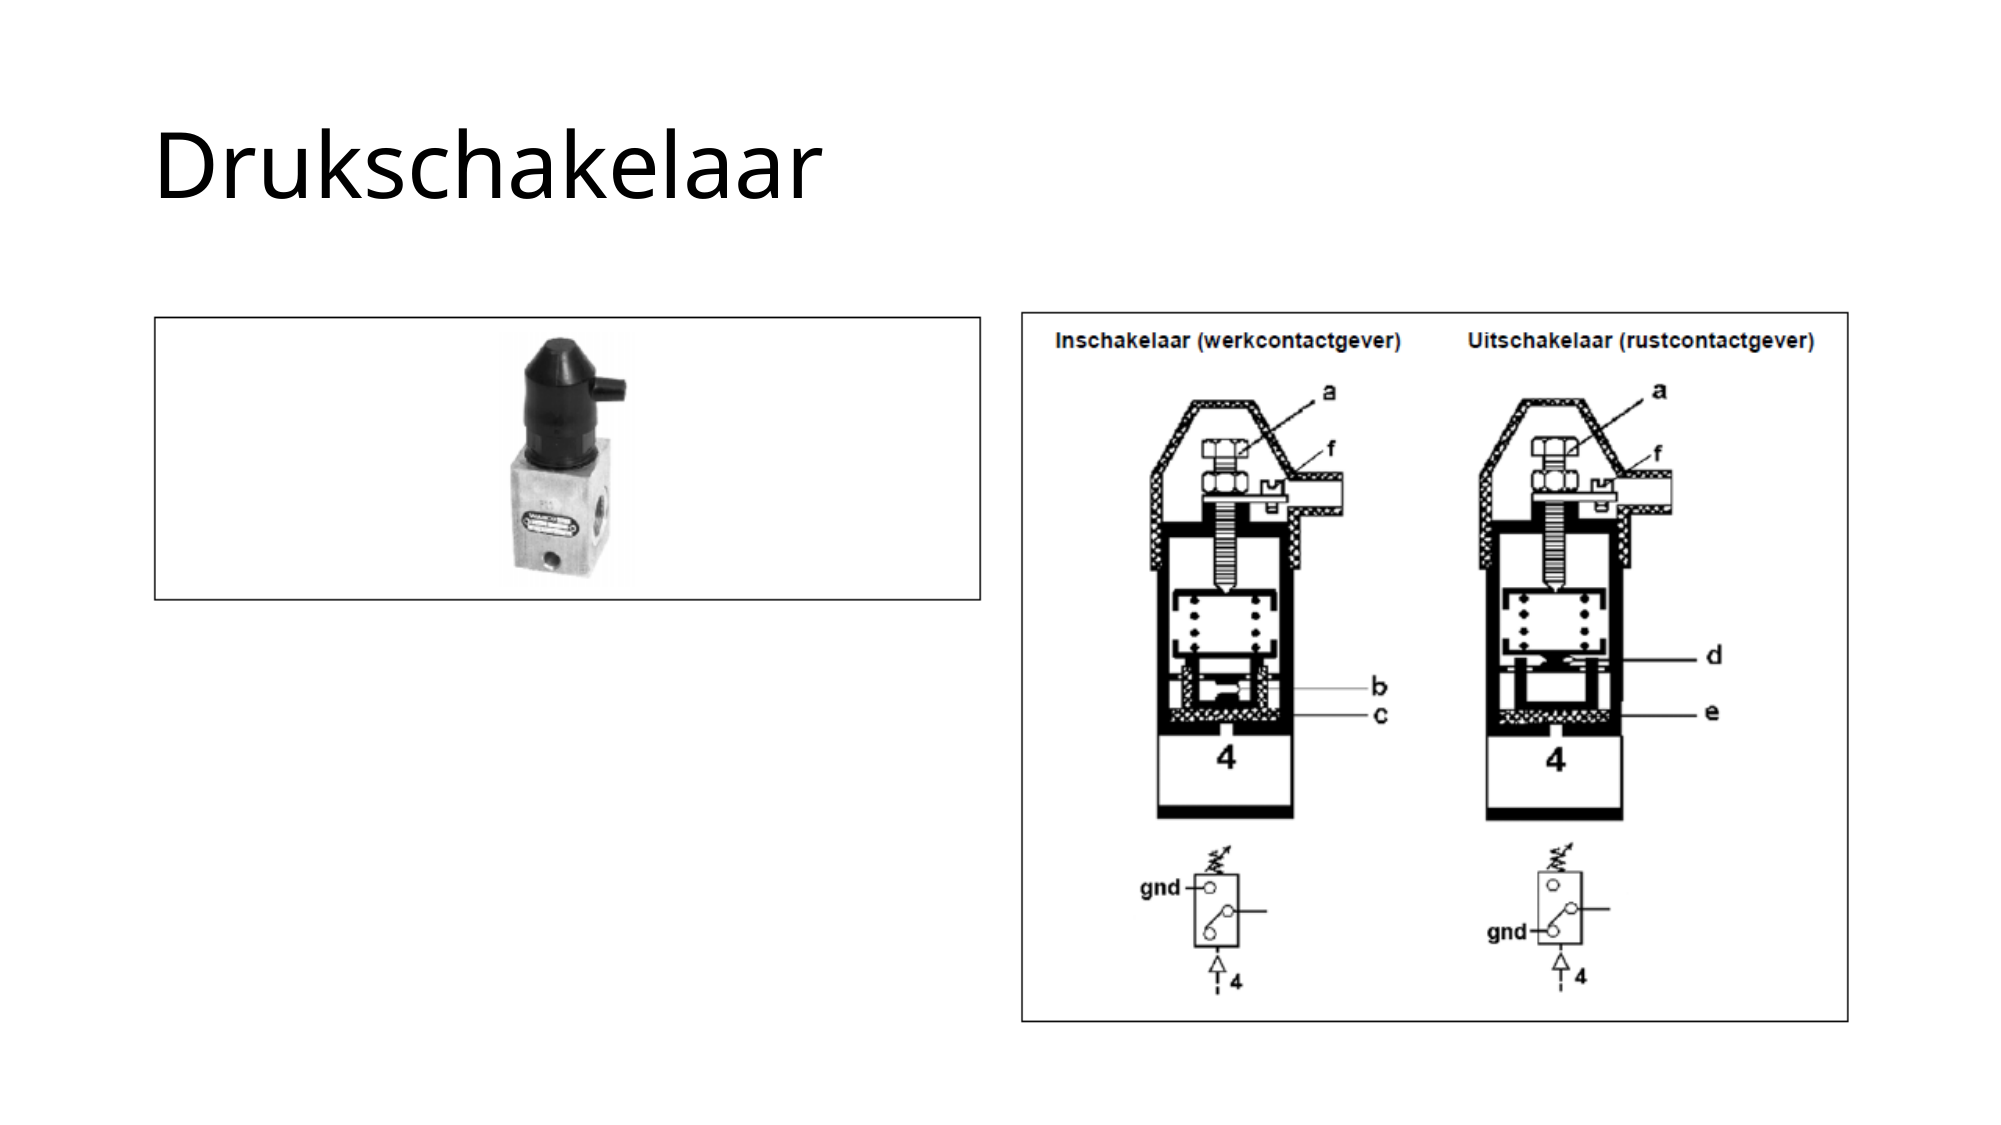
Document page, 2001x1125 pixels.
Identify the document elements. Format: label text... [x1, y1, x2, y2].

picture [1009, 306, 1863, 1035]
title Drukschakelaar [137, 59, 1863, 278]
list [145, 306, 1001, 615]
